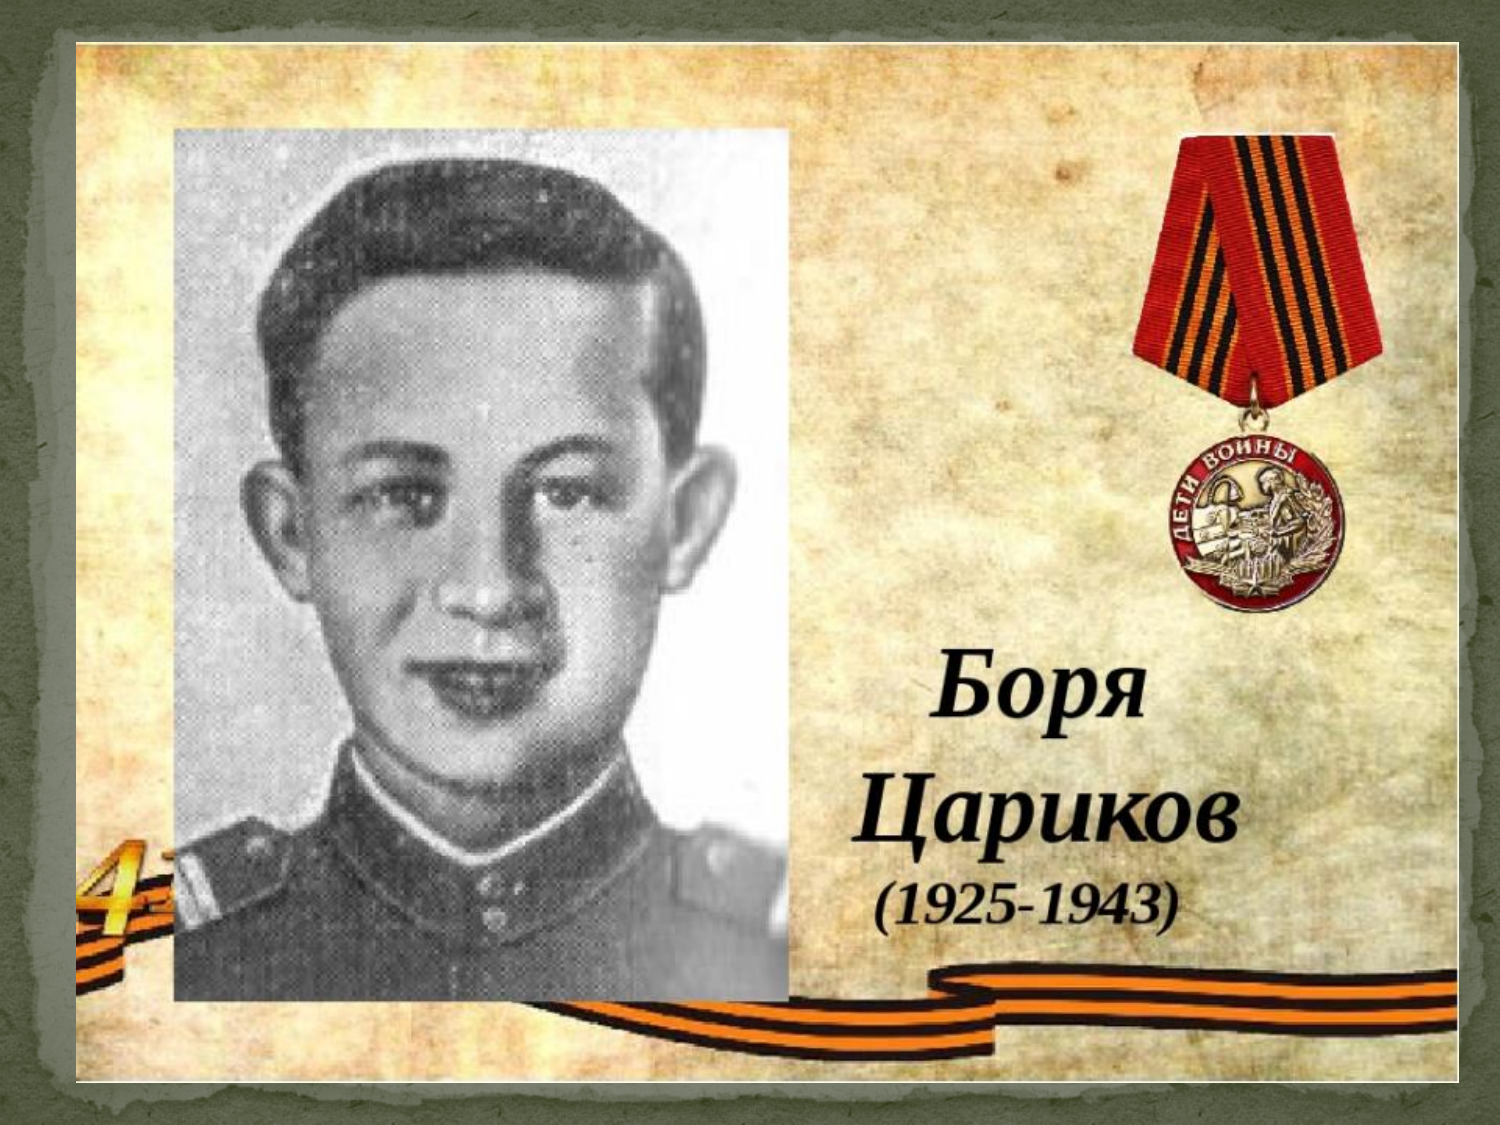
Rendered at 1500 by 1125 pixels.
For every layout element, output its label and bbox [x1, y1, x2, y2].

list [80, 46, 1456, 1080]
